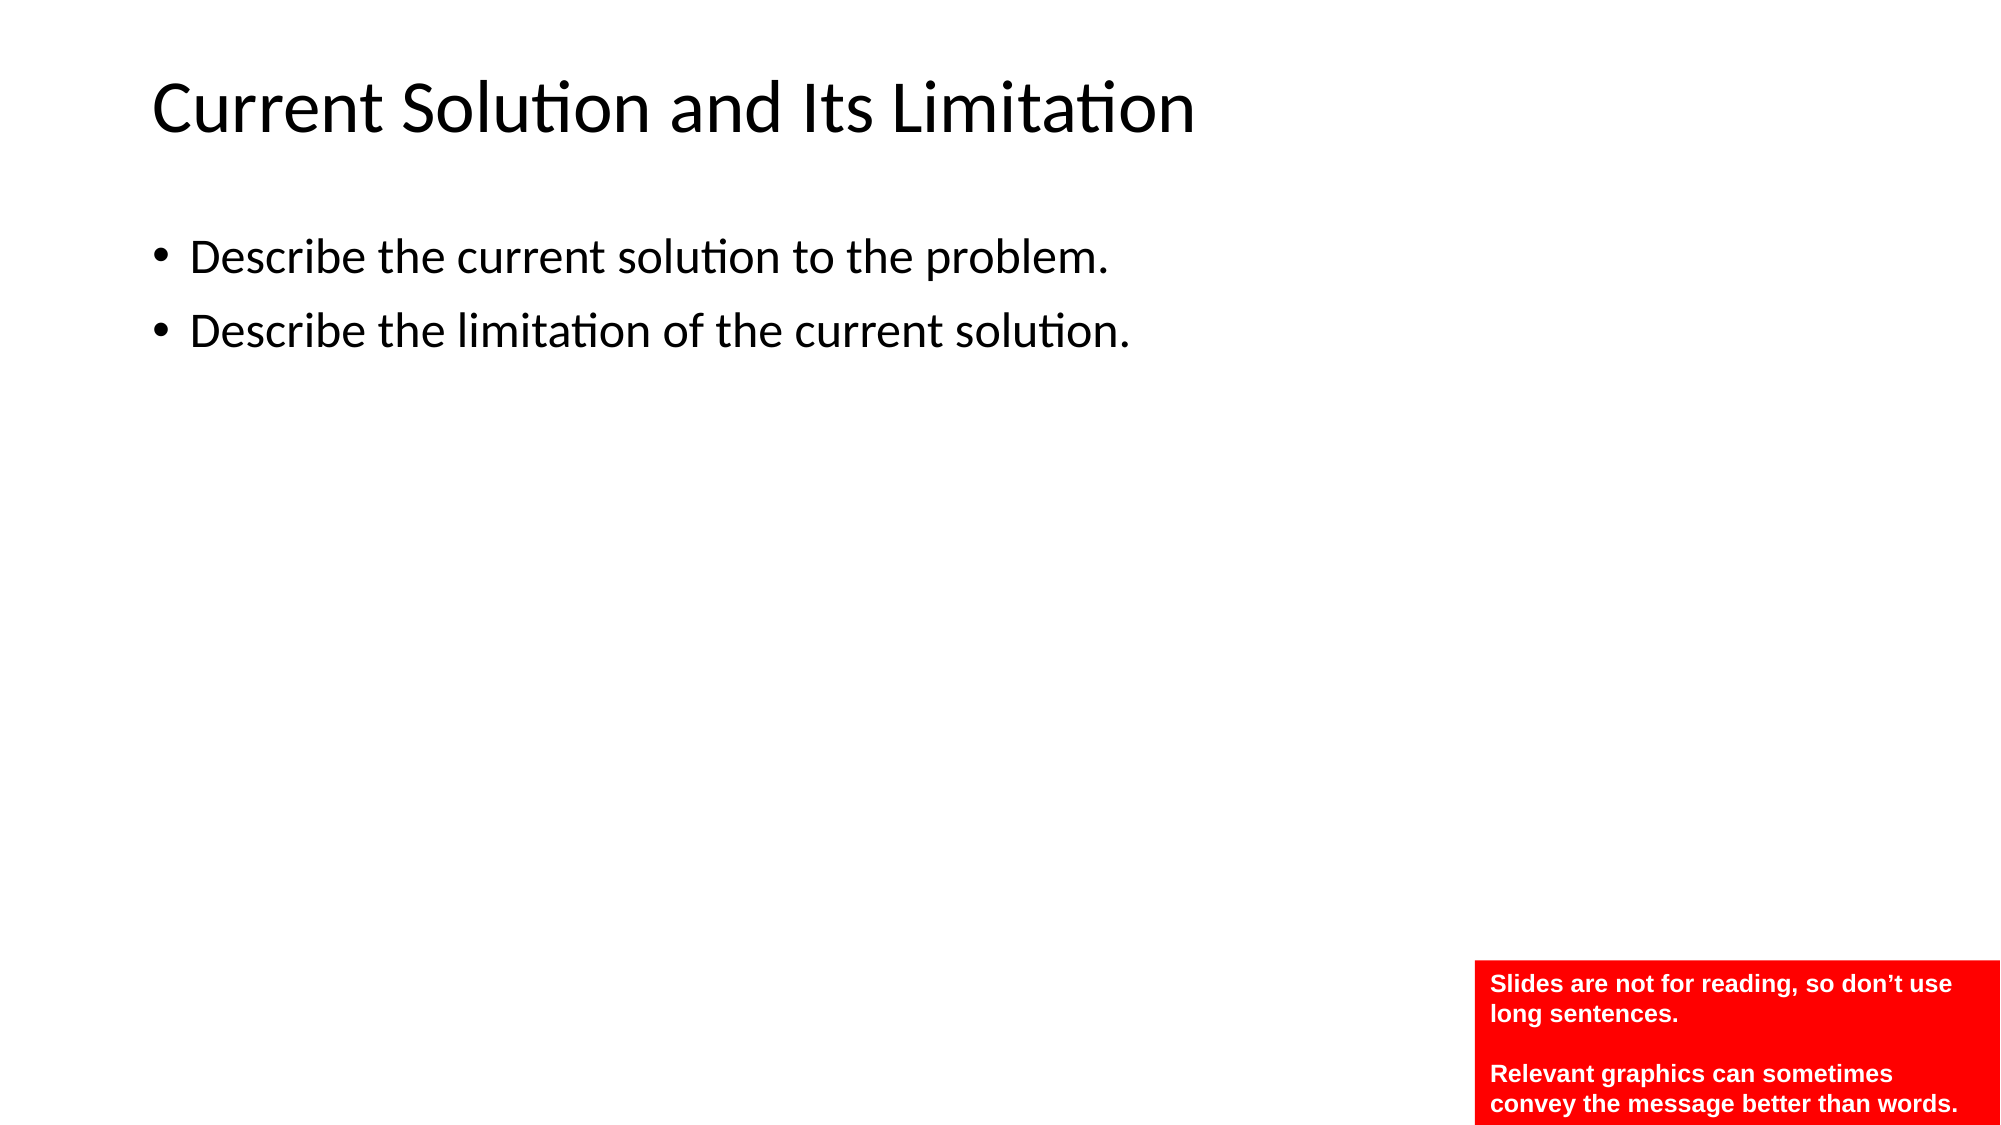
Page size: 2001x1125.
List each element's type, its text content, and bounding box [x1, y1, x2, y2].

title Current Solution and Its Limitation [137, 0, 1863, 218]
list Describe the current solution to the problem. Describe the limitation of the current solution. [137, 222, 1863, 937]
text_box Slides are not for reading, so don’t use long sentences. Relevant graphics can sometimes convey the message better than words. [1474, 960, 2000, 1125]
